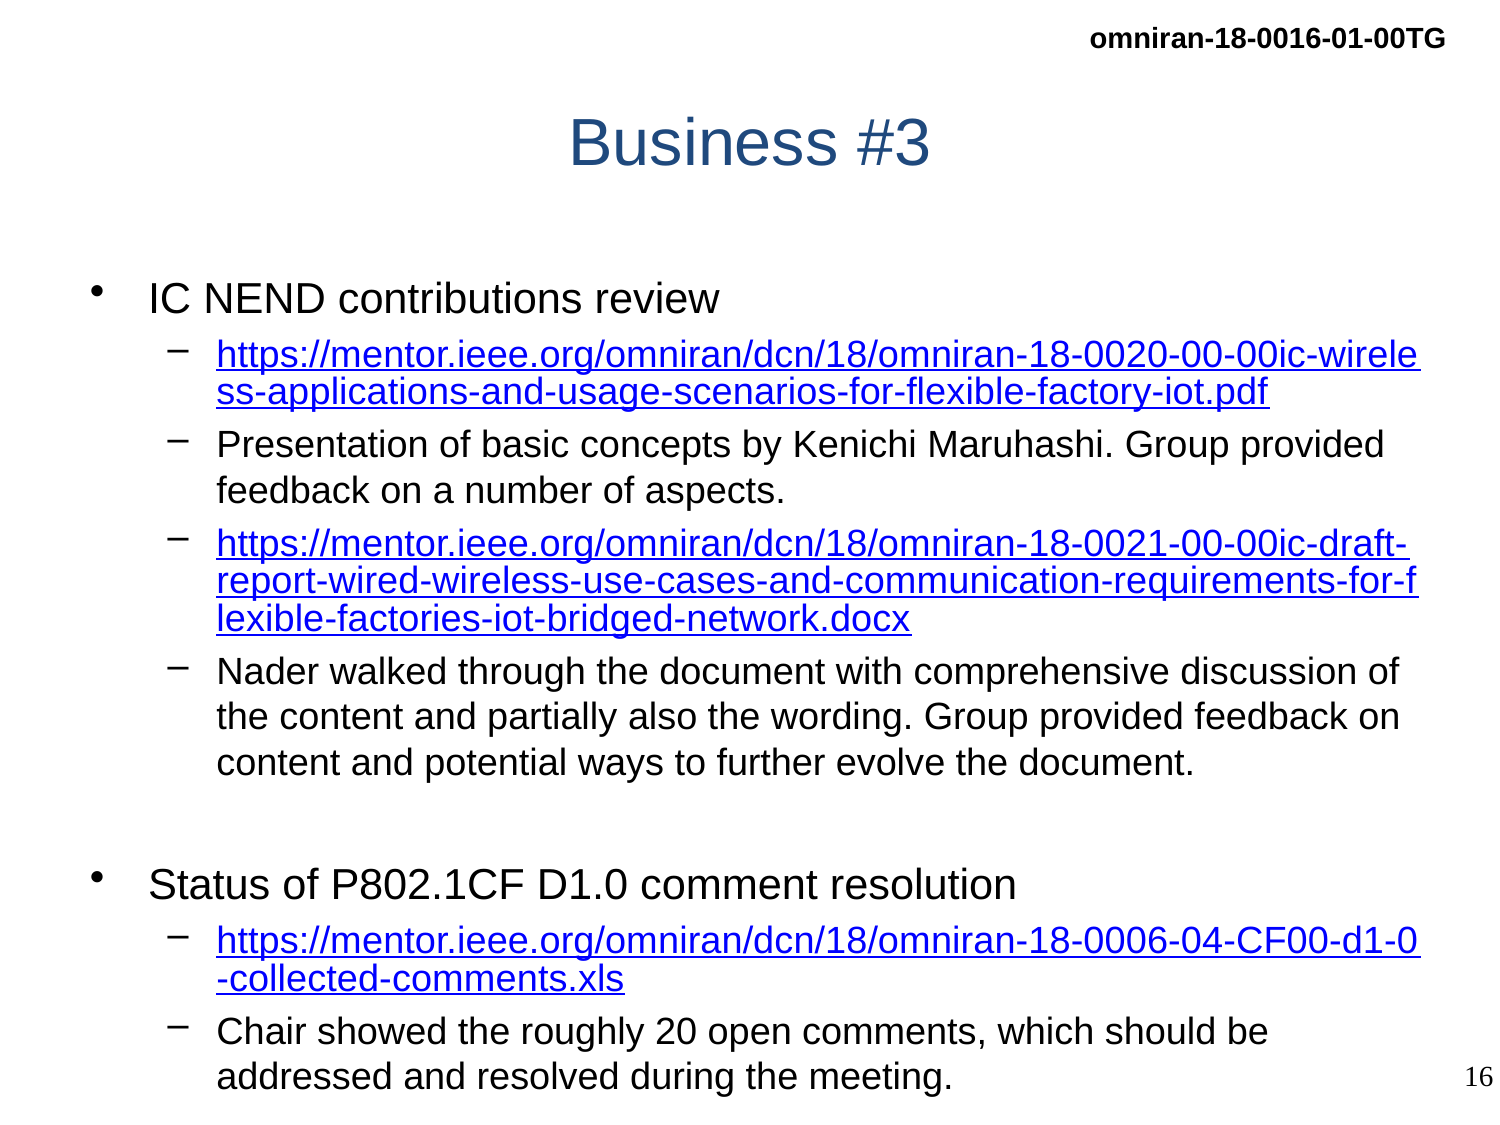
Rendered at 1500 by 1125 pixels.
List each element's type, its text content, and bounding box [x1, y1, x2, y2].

list IC NEND contributions review https://mentor.ieee.org/omniran/dcn/18/omniran-18-0020-00-00ic-wireless-applications-and-usage-scenarios-for-flexible-factory-iot.pdf Presentation of basic concepts by Kenichi Maruhashi. Group provided feedback on a number of aspects. https://mentor.ieee.org/omniran/dcn/18/omniran-18-0021-00-00ic-draft-report-wired-wireless-use-cases-and-communication-requirements-for-flexible-factories-iot-bridged-network.docx Nader walked through the document with comprehensive discussion of the content and partially also the wording. Group provided feedback on content and potential ways to further evolve the document. Status of P802.1CF D1.0 comment resolution https://mentor.ieee.org/omniran/dcn/18/omniran-18-0006-04-CF00-d1-0-collected-comments.xls Chair showed the roughly 20 open comments, which should be addressed and resolved during the meeting. [75, 262, 1425, 1005]
title Business #3 [75, 45, 1425, 233]
